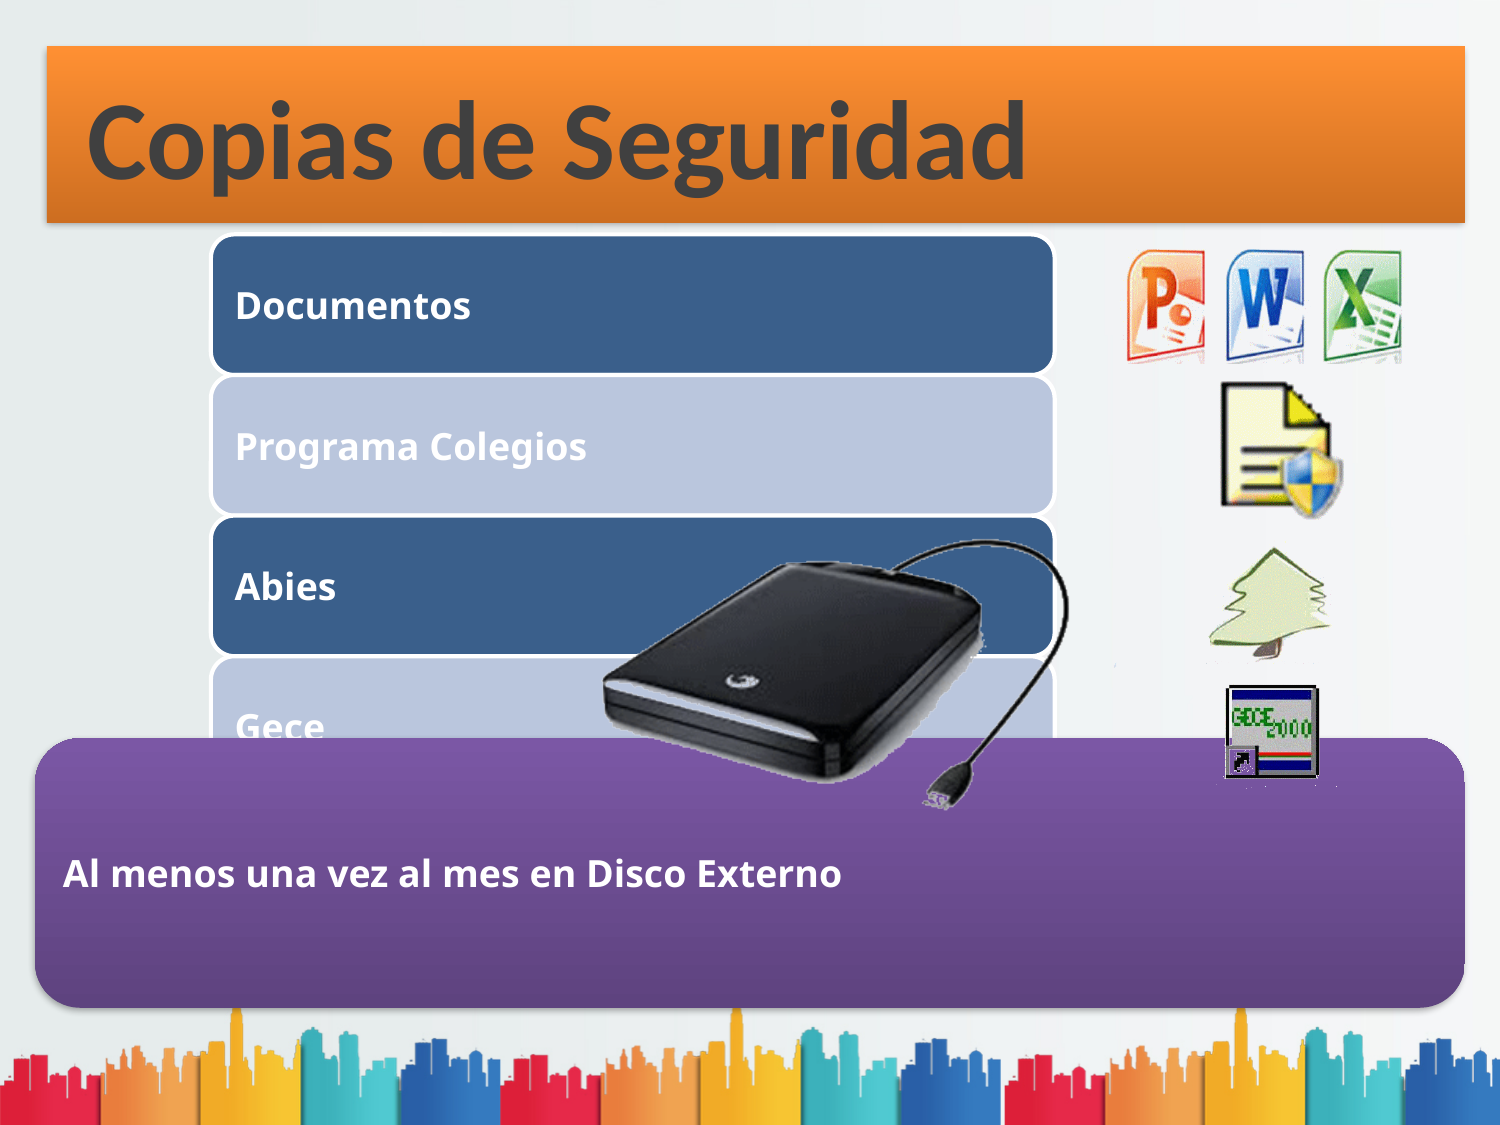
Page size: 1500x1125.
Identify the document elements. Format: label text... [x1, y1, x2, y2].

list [210, 234, 1055, 736]
title Copias de Seguridad [46, 46, 1465, 223]
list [34, 737, 1466, 1008]
picture [0, 0, 1500, 1125]
